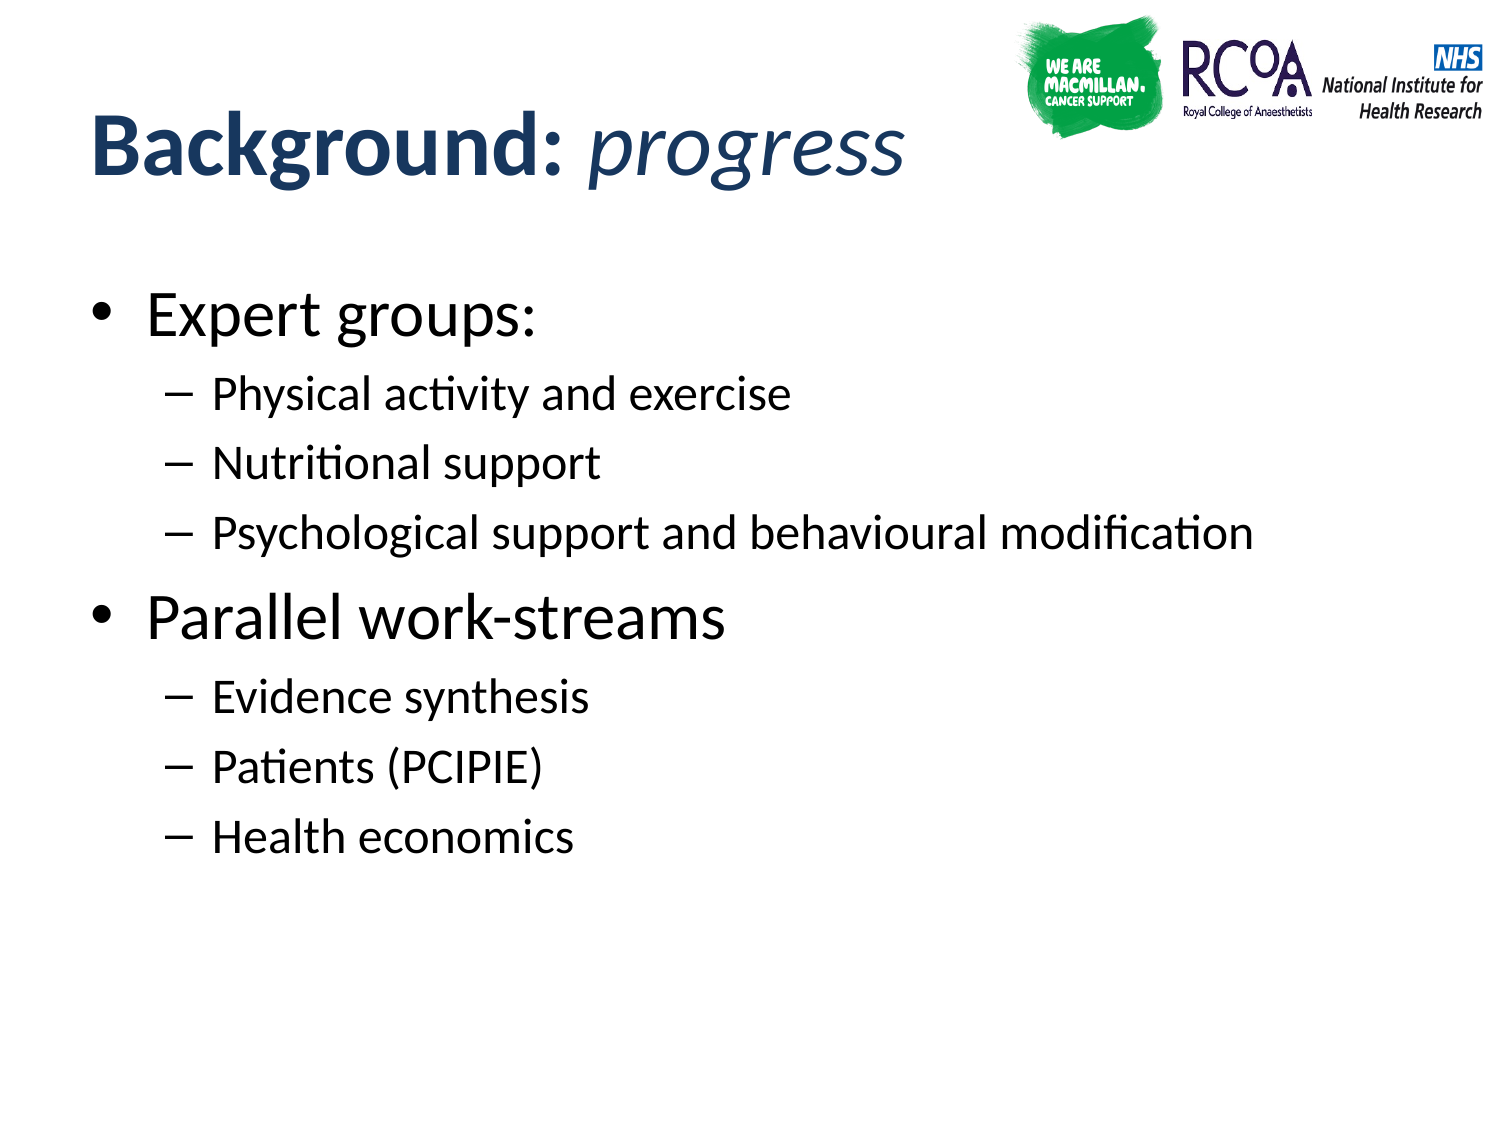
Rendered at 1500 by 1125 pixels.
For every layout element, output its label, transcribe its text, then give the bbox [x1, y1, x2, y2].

picture [1000, 4, 1312, 45]
picture [1322, 44, 1483, 119]
title Background: progress [75, 45, 1425, 233]
list Expert groups: Physical activity and exercise Nutritional support Psychological support and behavioural modification Parallel work-streams Evidence synthesis Patients (PCIPIE) Health economics [75, 262, 1425, 1069]
